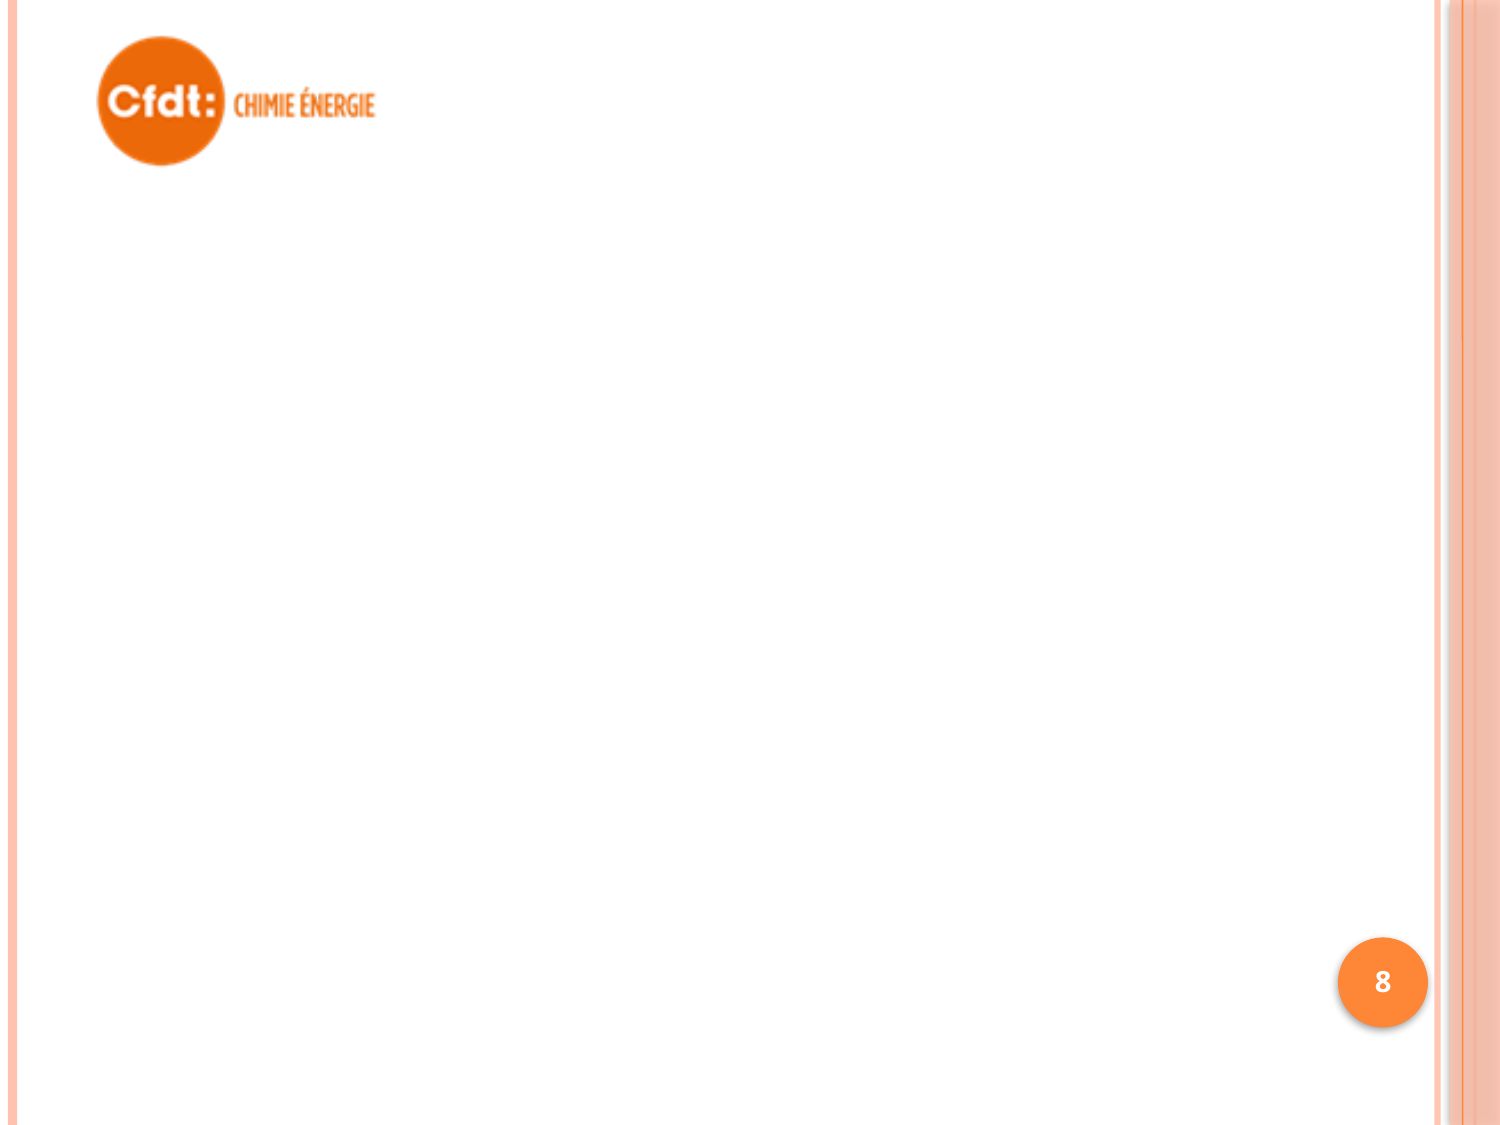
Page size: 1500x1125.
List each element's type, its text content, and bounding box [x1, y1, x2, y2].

picture [87, 30, 389, 174]
slide_number 8 [1333, 940, 1434, 1027]
